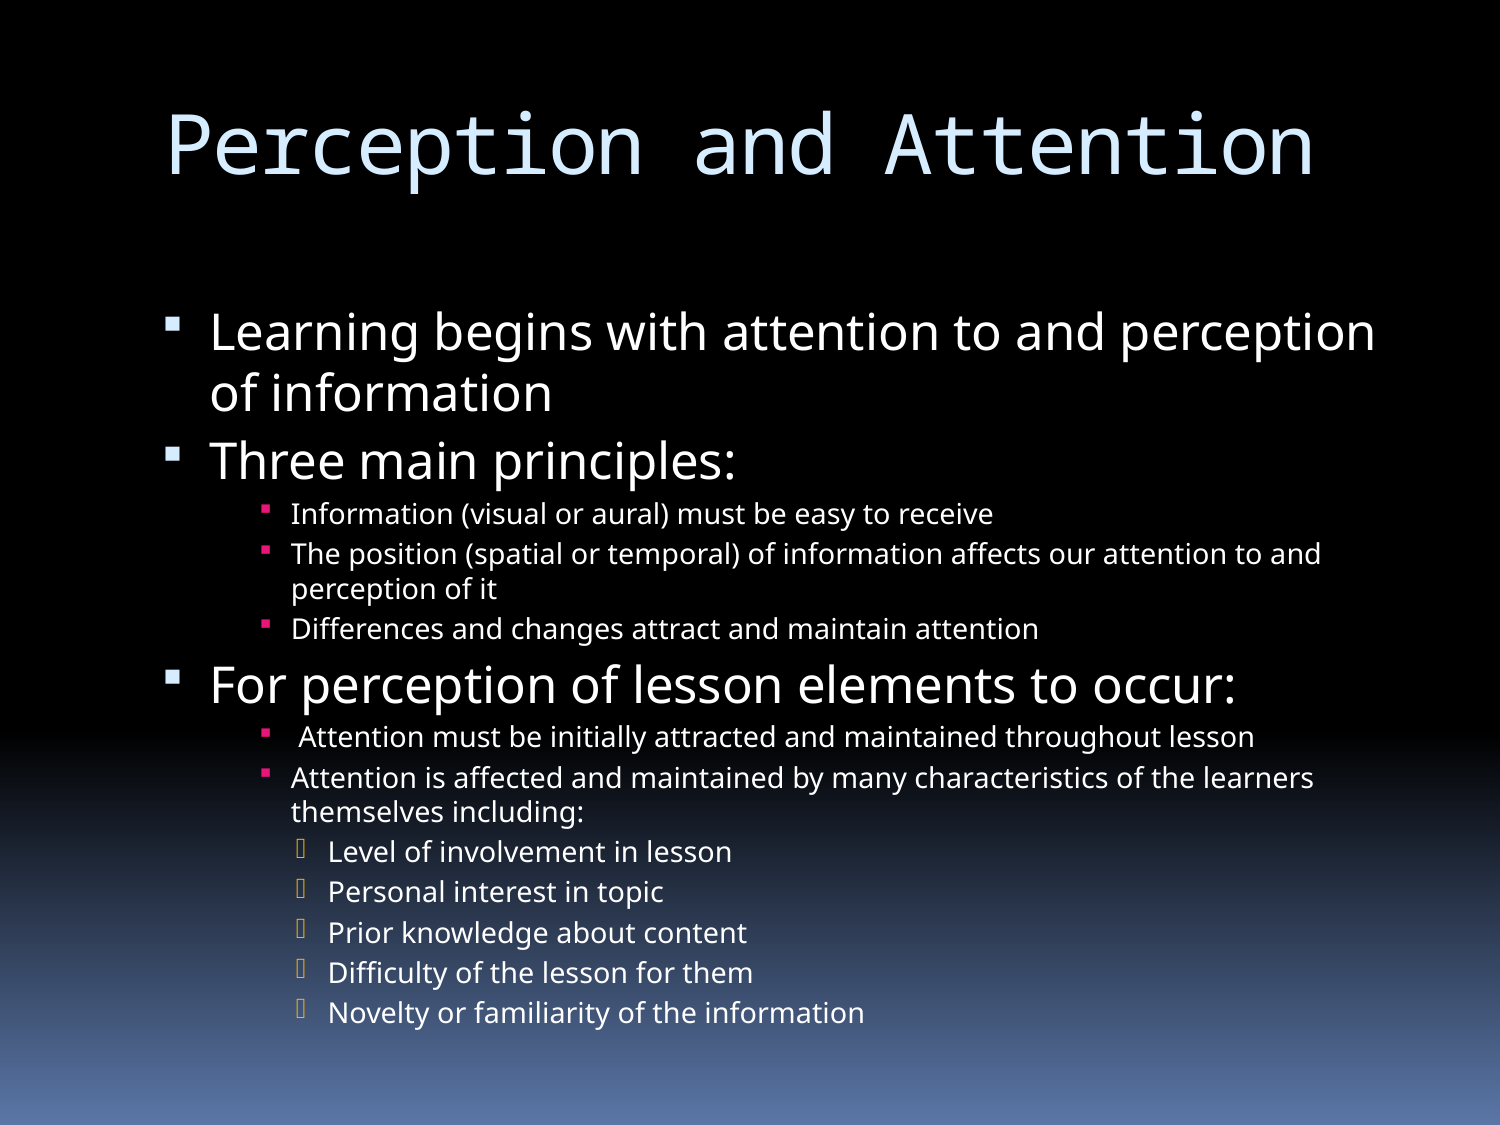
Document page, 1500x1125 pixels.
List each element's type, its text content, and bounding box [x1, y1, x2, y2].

list Learning begins with attention to and perception of information Three main principles: Information (visual or aural) must be easy to receive The position (spatial or temporal) of information affects our attention to and perception of it Differences and changes attract and maintain attention For perception of lesson elements to occur: Attention must be initially attracted and maintained throughout lesson Attention is affected and maintained by many characteristics of the learners themselves including: Level of involvement in lesson Personal interest in topic Prior knowledge about content Difficulty of the lesson for them Novelty or familiarity of the information [137, 292, 1450, 1043]
title Perception and Attention [150, 83, 1425, 234]
